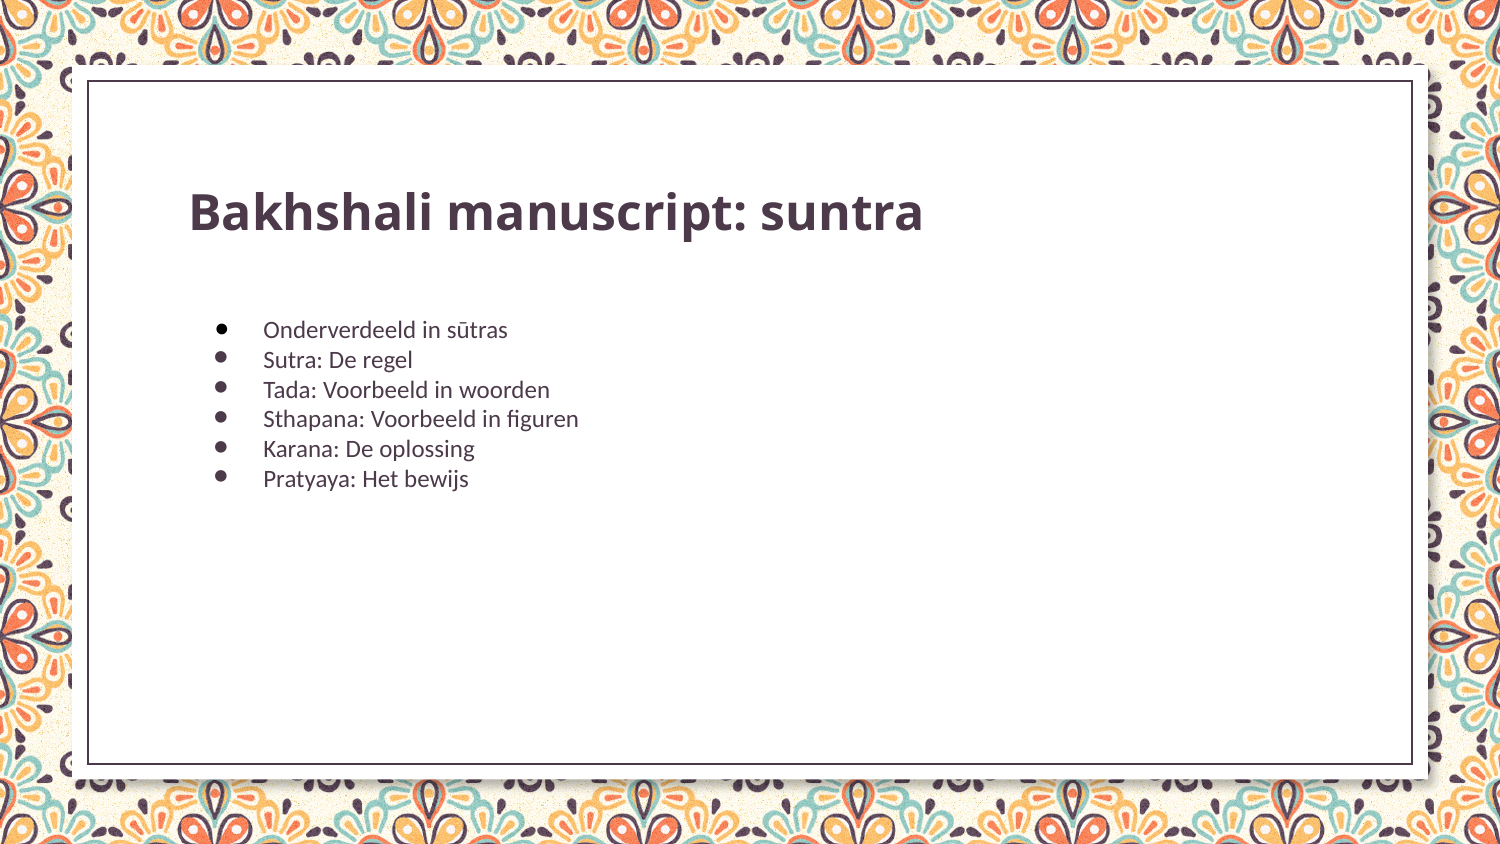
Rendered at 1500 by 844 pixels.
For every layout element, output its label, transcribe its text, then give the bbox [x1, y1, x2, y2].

text_box Onderverdeeld in sūtras Sutra: De regel Tada: Voorbeeld in woorden Sthapana: Voorbeeld in figuren Karana: De oplossing Pratyaya: Het bewijs [177, 307, 888, 739]
picture [0, 0, 1500, 844]
text_box Bakhshali manuscript: suntra [177, 174, 1337, 308]
